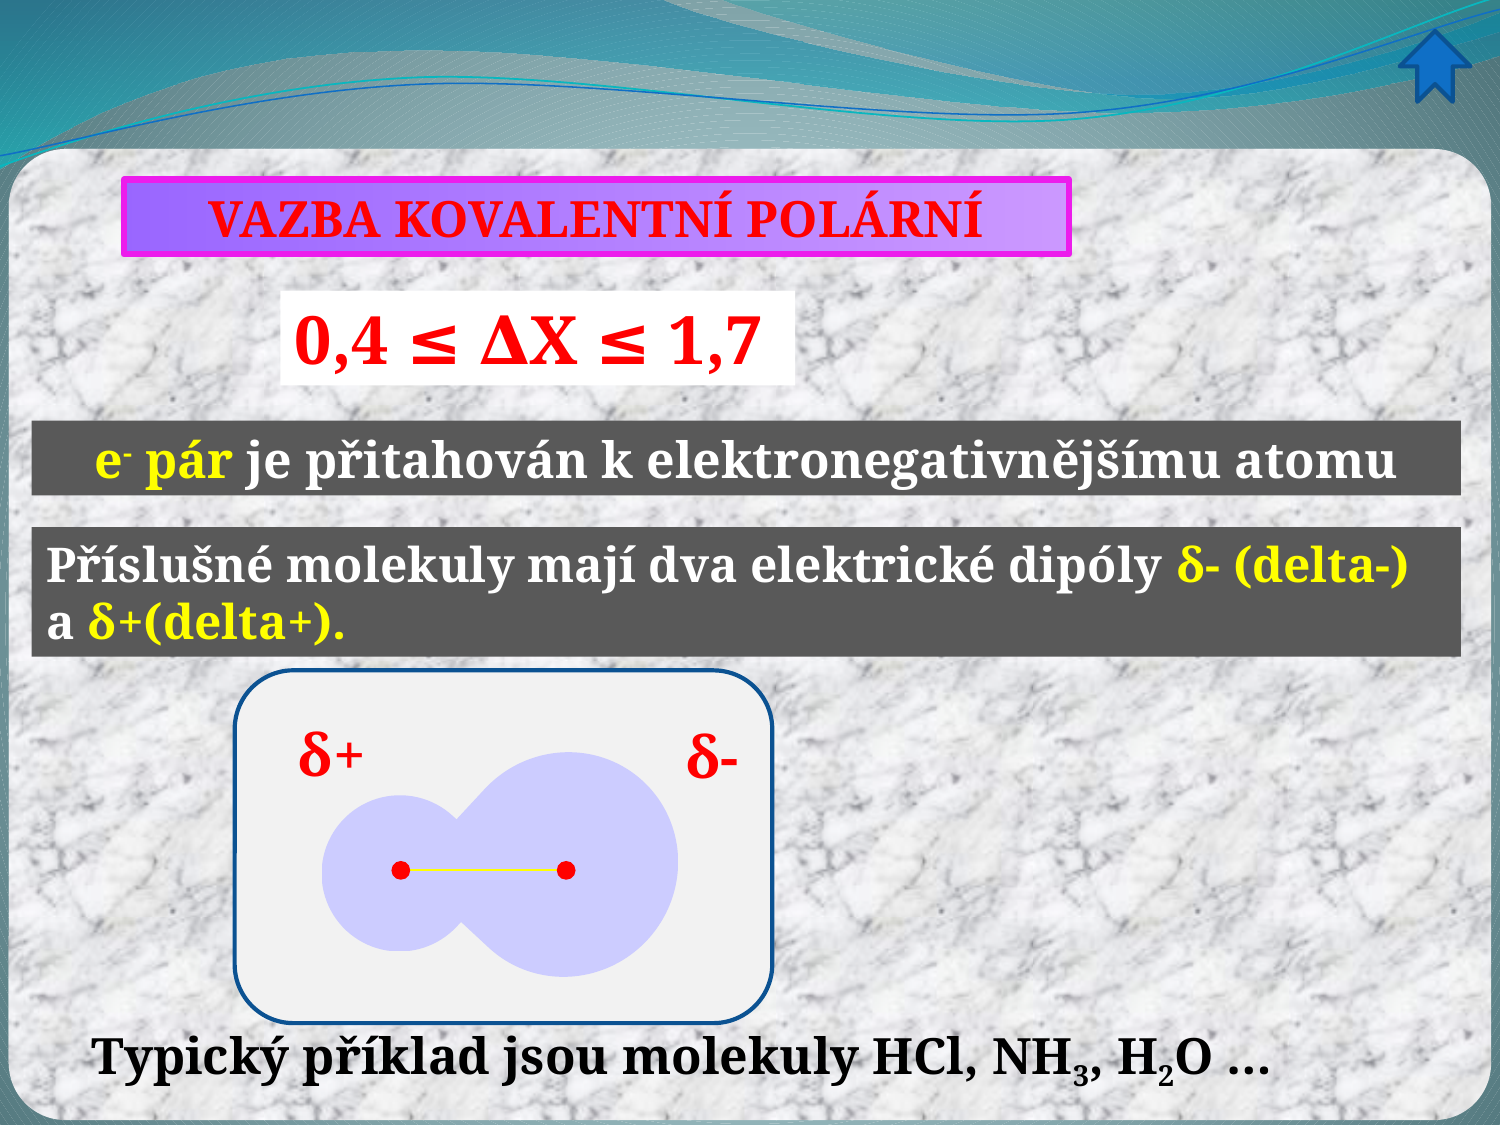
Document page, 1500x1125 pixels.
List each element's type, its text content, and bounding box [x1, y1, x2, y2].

text_box 1H [227, 1017, 779, 1037]
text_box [773, 672, 779, 1017]
text_box e- pár je přitahován k elektronegativnějšímu atomu [31, 420, 1461, 496]
text_box VAZBA KOVALENTNÍ POLÁRNÍ [123, 179, 1069, 255]
text_box [1397, 28, 1473, 104]
text_box [6, 146, 1494, 1123]
text_box 0,4 ≤ ∆X ≤ 1,7 [280, 290, 796, 386]
text_box Příslušné molekuly mají dva elektrické dipóly δ- (delta-) a δ+(delta+). [31, 527, 1461, 657]
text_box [227, 671, 234, 1017]
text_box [234, 670, 773, 1024]
text_box Typický příklad jsou molekuly HCl, NH3, H2O … [76, 1017, 1346, 1101]
